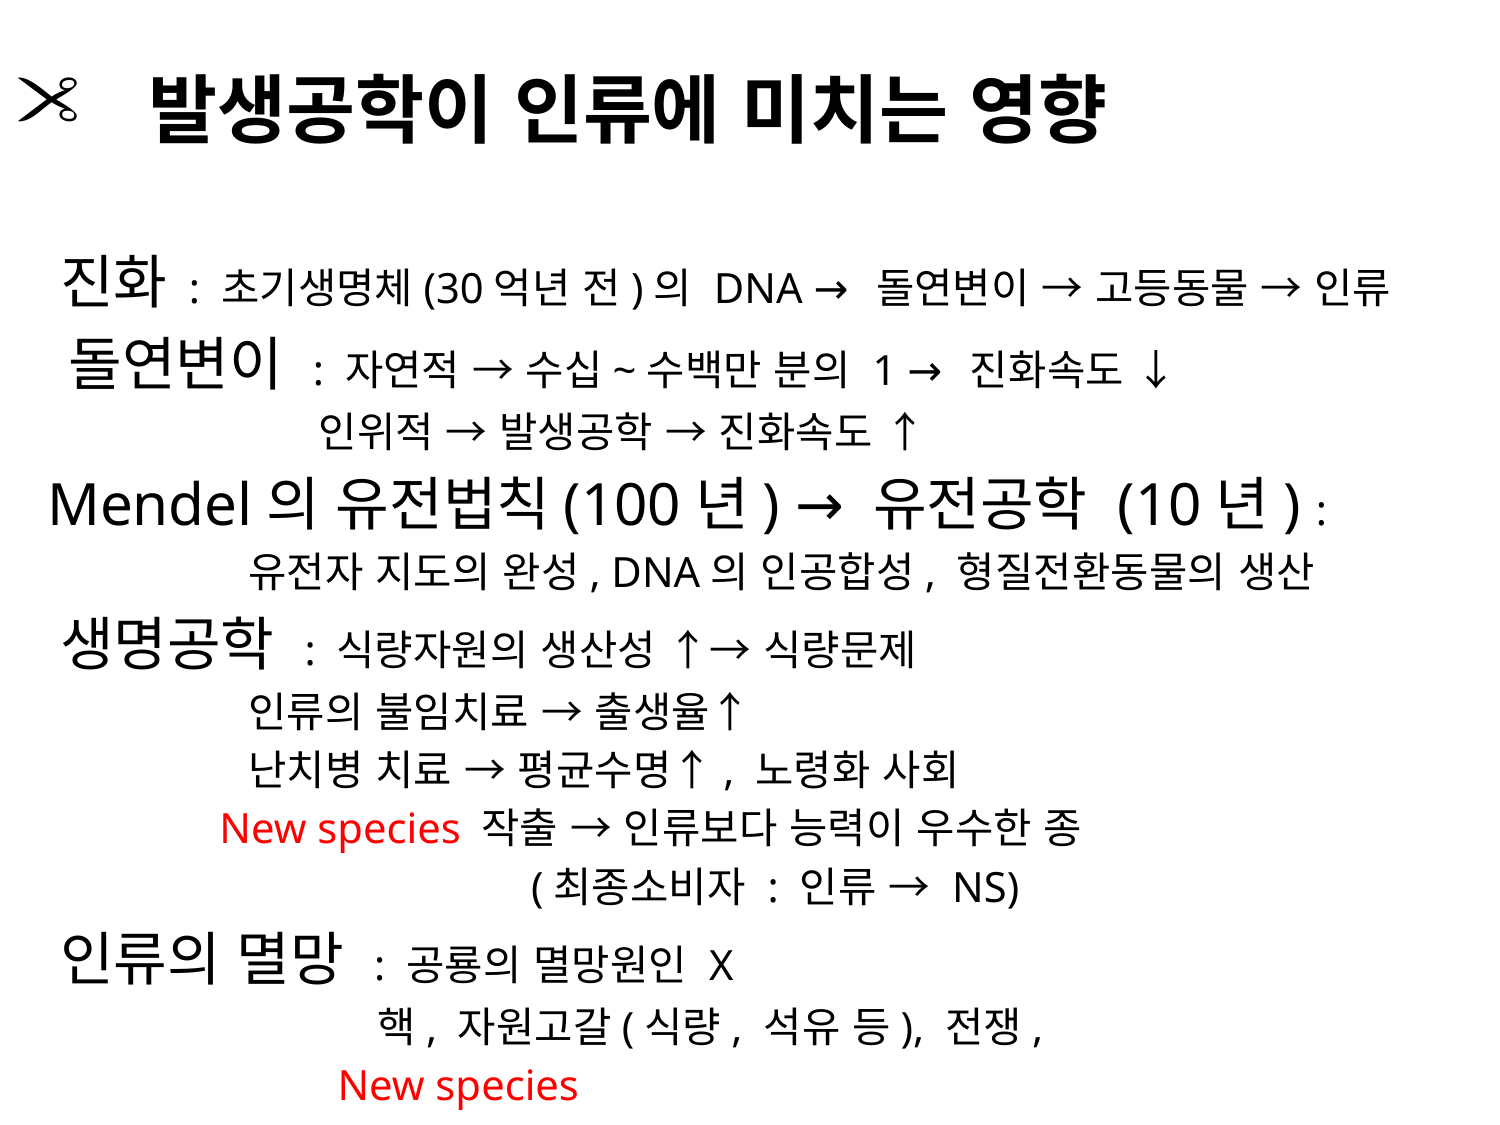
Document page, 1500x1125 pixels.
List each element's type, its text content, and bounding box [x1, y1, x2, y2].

list 발생공학이 인류에 미치는 영향 진화 : 초기생명체(30억년 전)의 DNA → 돌연변이 → 고등동물 → 인류 돌연변이 : 자연적 → 수십~수백만 분의 1 → 진화속도 ↓ 인위적 → 발생공학 → 진화속도 ↑ Mendel의 유전법칙(100년) → 유전공학 (10년) : 유전자 지도의 완성, DNA의 인공합성, 형질전환동물의 생산 생명공학 : 식량자원의 생산성 ↑→ 식량문제 인류의 불임치료 → 출생율↑ 난치병 치료 → 평균수명↑, 노령화 사회 New species 작출 → 인류보다 능력이 우수한 종 (최종소비자 : 인류 → NS) 인류의 멸망 : 공룡의 멸망원인 X 핵, 자원고갈(식량, 석유 등), 전쟁, New species [0, 54, 1500, 1055]
